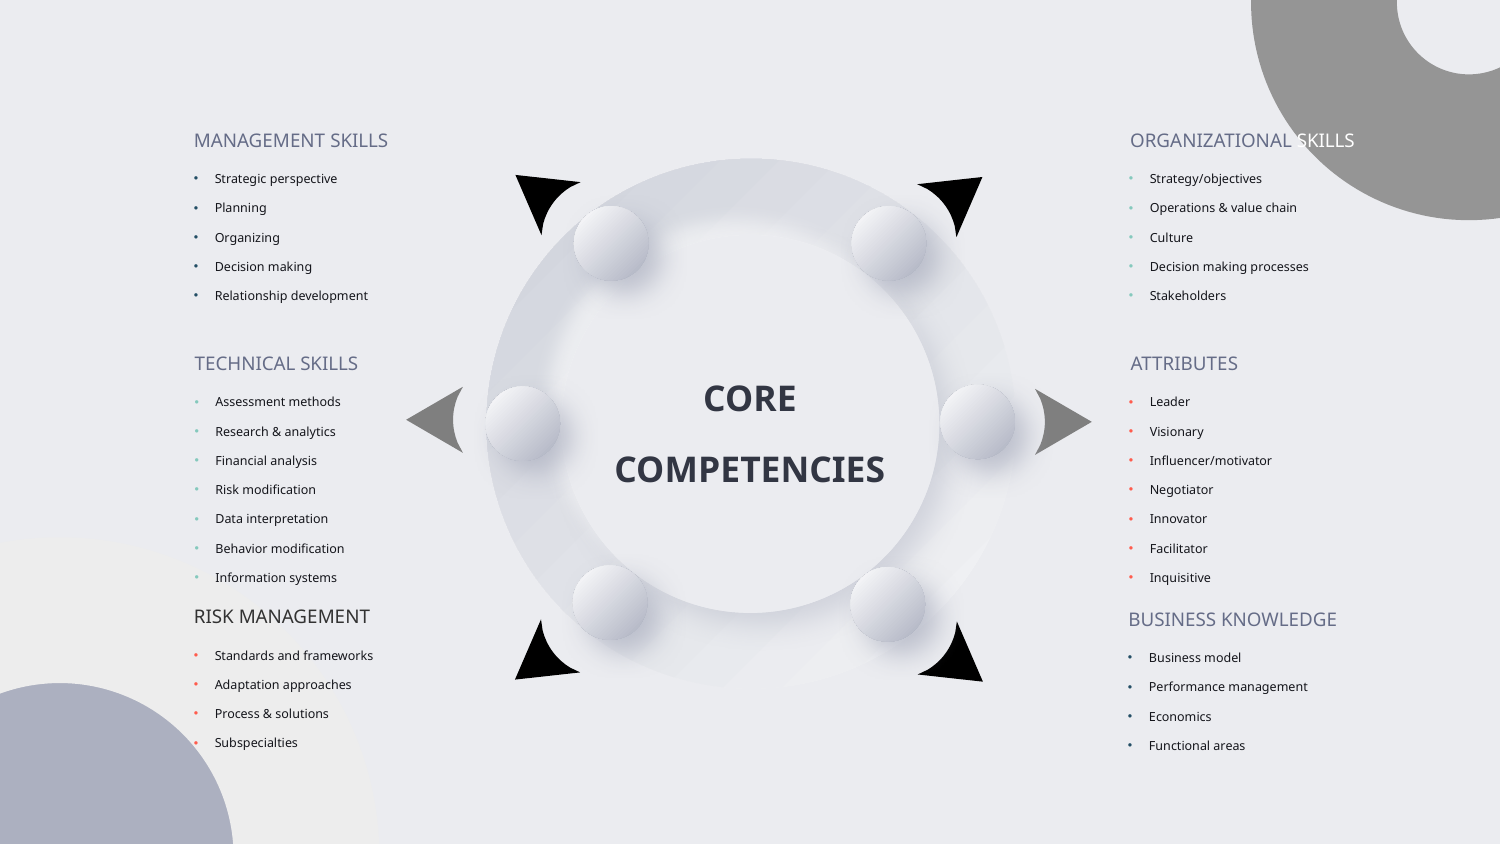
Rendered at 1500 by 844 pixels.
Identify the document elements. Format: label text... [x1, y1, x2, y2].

text_box RISK MANAGEMENT [193, 597, 398, 622]
text_box TECHNICAL SKILLS [194, 343, 359, 369]
text_box Strategy/objectives Operations & value chain Culture Decision making processes Stakeholders [1117, 151, 1328, 309]
text_box Strategic perspective Planning Organizing Decision making Relationship development [182, 151, 393, 309]
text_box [481, 155, 1019, 693]
text_box Standards and frameworks Adaptation approaches Process & solutions Subspecialties [182, 627, 393, 756]
text_box ORGANIZATIONAL SKILLS [1130, 120, 1378, 145]
text_box MANAGEMENT SKILLS [193, 120, 402, 145]
text_box BUSINESS KNOWLEDGE [1128, 599, 1339, 624]
text_box [1035, 388, 1092, 451]
text_box [438, 386, 463, 453]
text_box Business model Performance management Economics Functional areas [1116, 630, 1362, 759]
text_box [1323, 0, 1500, 148]
text_box Assessment methods Research & analytics Financial analysis Risk modification Data interpretation Behavior modification Information systems [183, 374, 438, 591]
text_box ATTRIBUTES [1130, 343, 1295, 369]
text_box [0, 610, 307, 844]
text_box Leader Visionary Influencer/motivator Negotiator Innovator Facilitator Inquisitive [1117, 374, 1328, 591]
